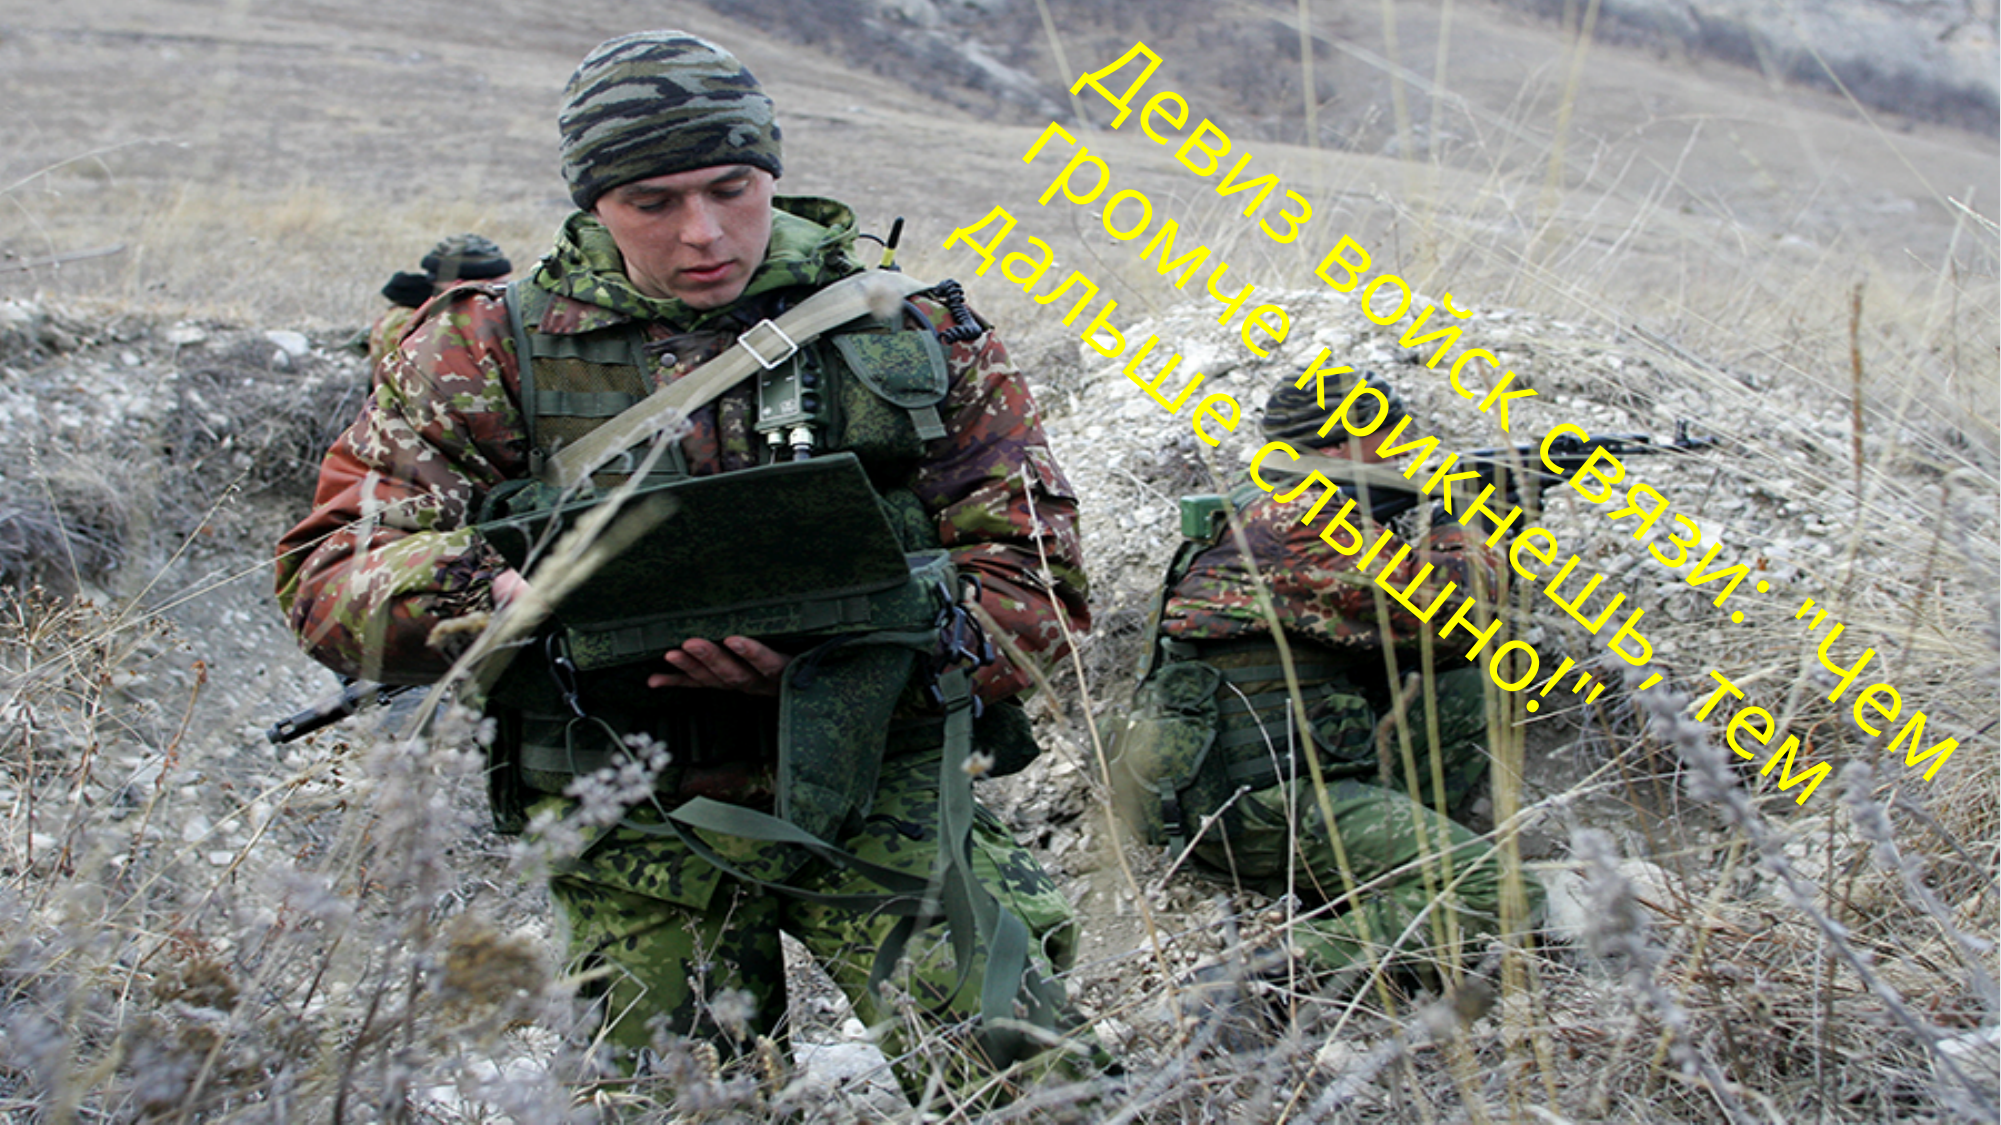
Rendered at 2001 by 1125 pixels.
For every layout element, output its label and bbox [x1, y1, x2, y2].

list [0, 0, 2000, 1125]
